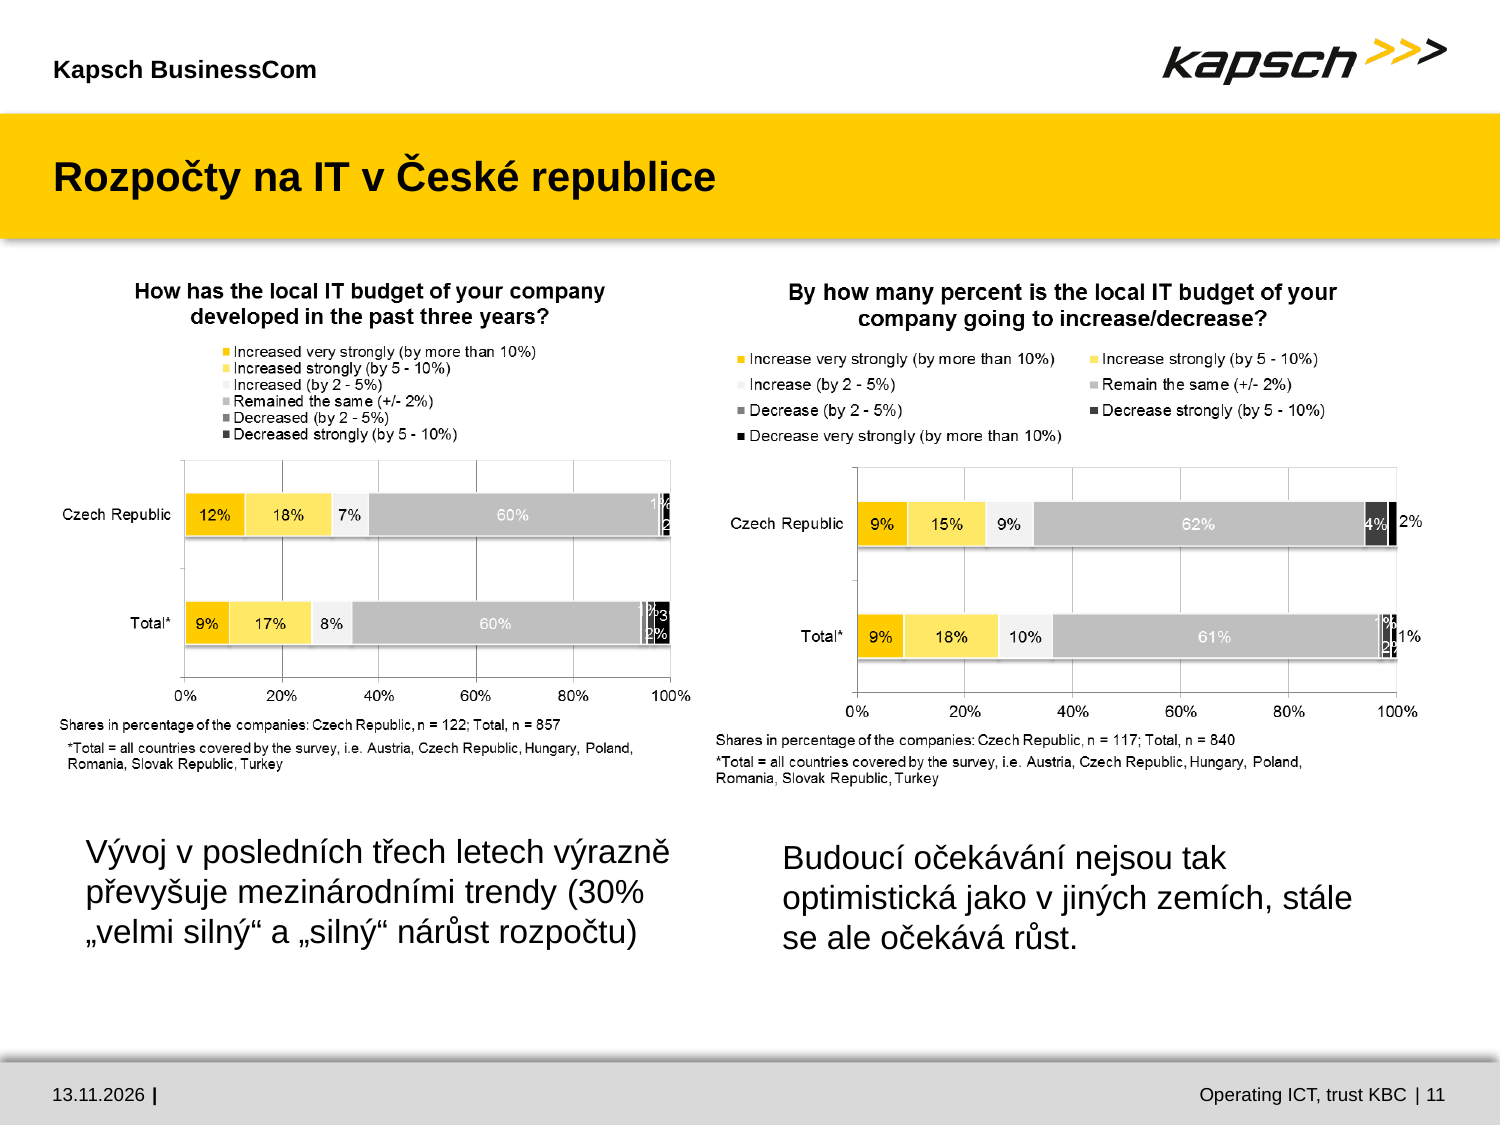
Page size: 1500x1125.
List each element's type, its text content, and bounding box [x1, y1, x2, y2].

title Rozpočty na IT v České republice [52, 113, 1451, 238]
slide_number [9, 1062, 145, 1125]
text_box Vývoj v posledních třech letech výrazně převyšuje mezinárodními trendy (30% „velmi silný“ a „silný“ nárůst rozpočtu) [70, 822, 697, 958]
text_box Budoucí očekávání nejsou tak optimistická jako v jiných zemích, stále se ale očekává růst. [767, 828, 1400, 964]
picture [41, 266, 1429, 800]
picture [1162, 38, 1447, 85]
